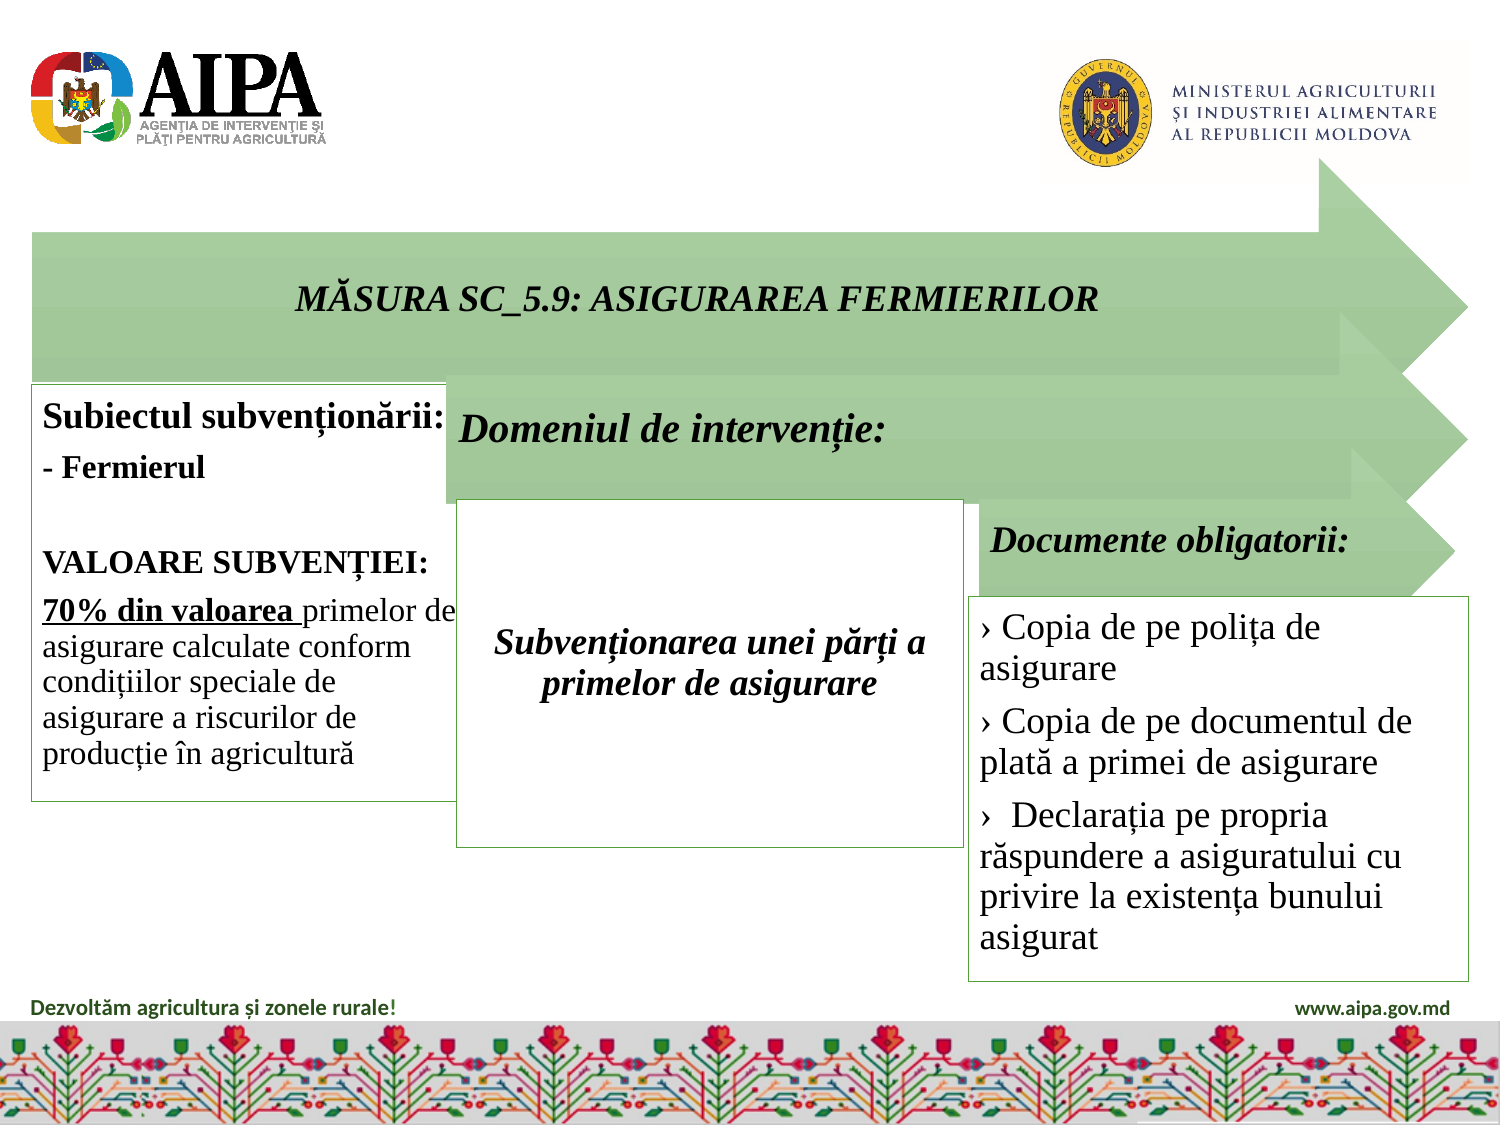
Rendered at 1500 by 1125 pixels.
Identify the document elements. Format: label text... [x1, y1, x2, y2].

picture [0, 1021, 1500, 1125]
picture [1039, 40, 1468, 144]
picture [31, 52, 326, 144]
text_box www.aipa.gov.md [1280, 987, 1500, 1021]
text_box Dezvoltăm agricultura și zonele rurale! [15, 985, 433, 1021]
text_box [31, 144, 1469, 982]
